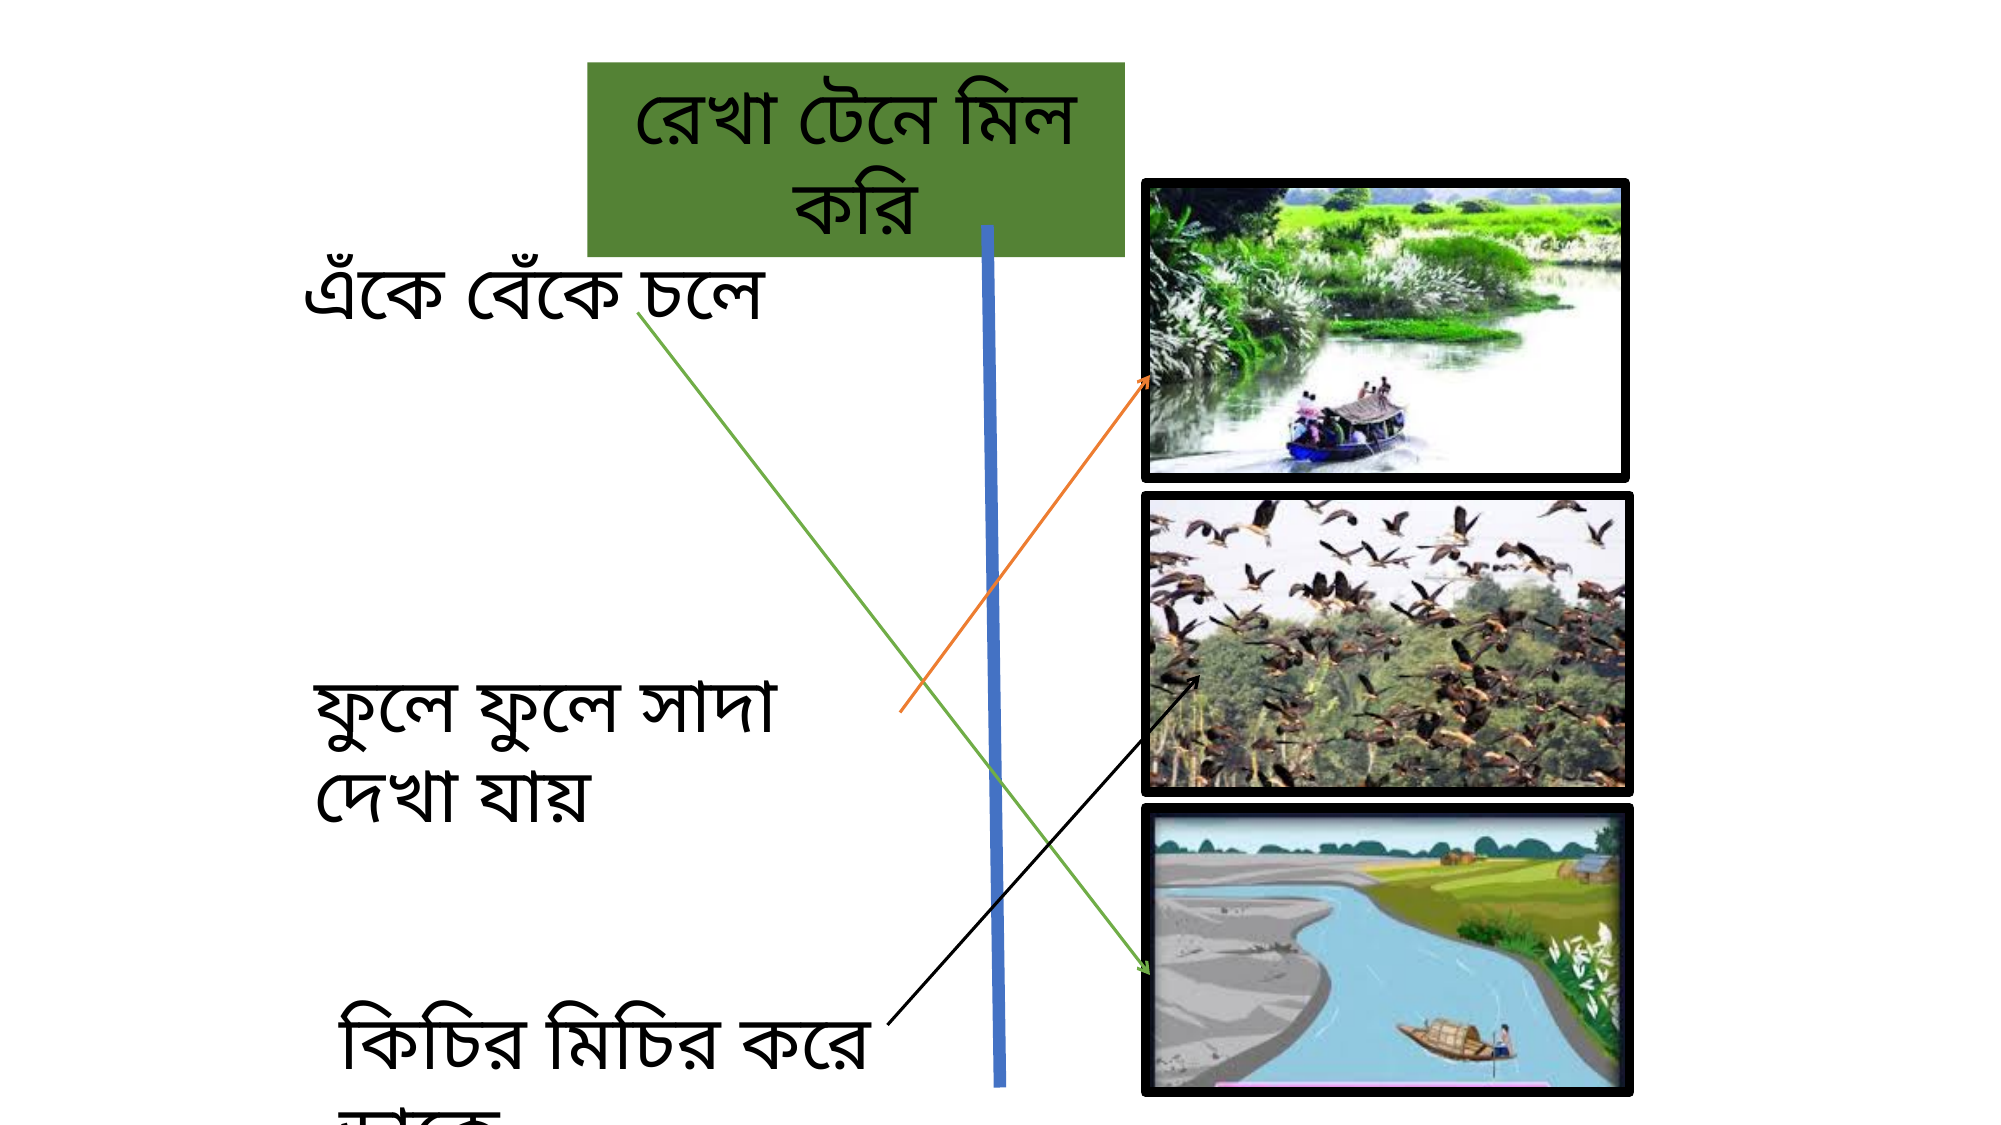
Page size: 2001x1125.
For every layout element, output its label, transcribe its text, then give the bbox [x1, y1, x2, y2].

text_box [562, 387, 1225, 900]
picture [1225, 499, 1625, 788]
text_box কিচির মিচির করে ডাকে [324, 987, 950, 1125]
picture [1149, 187, 1621, 474]
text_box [868, 693, 1219, 1007]
text_box এঁকে বেঁকে চলে [287, 237, 938, 343]
picture [1149, 812, 1625, 1088]
text_box রেখা টেনে মিল করি [587, 62, 1125, 258]
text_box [856, 418, 1194, 669]
text_box ফুলে ফুলে সাদা দেখা যায় [300, 649, 562, 845]
